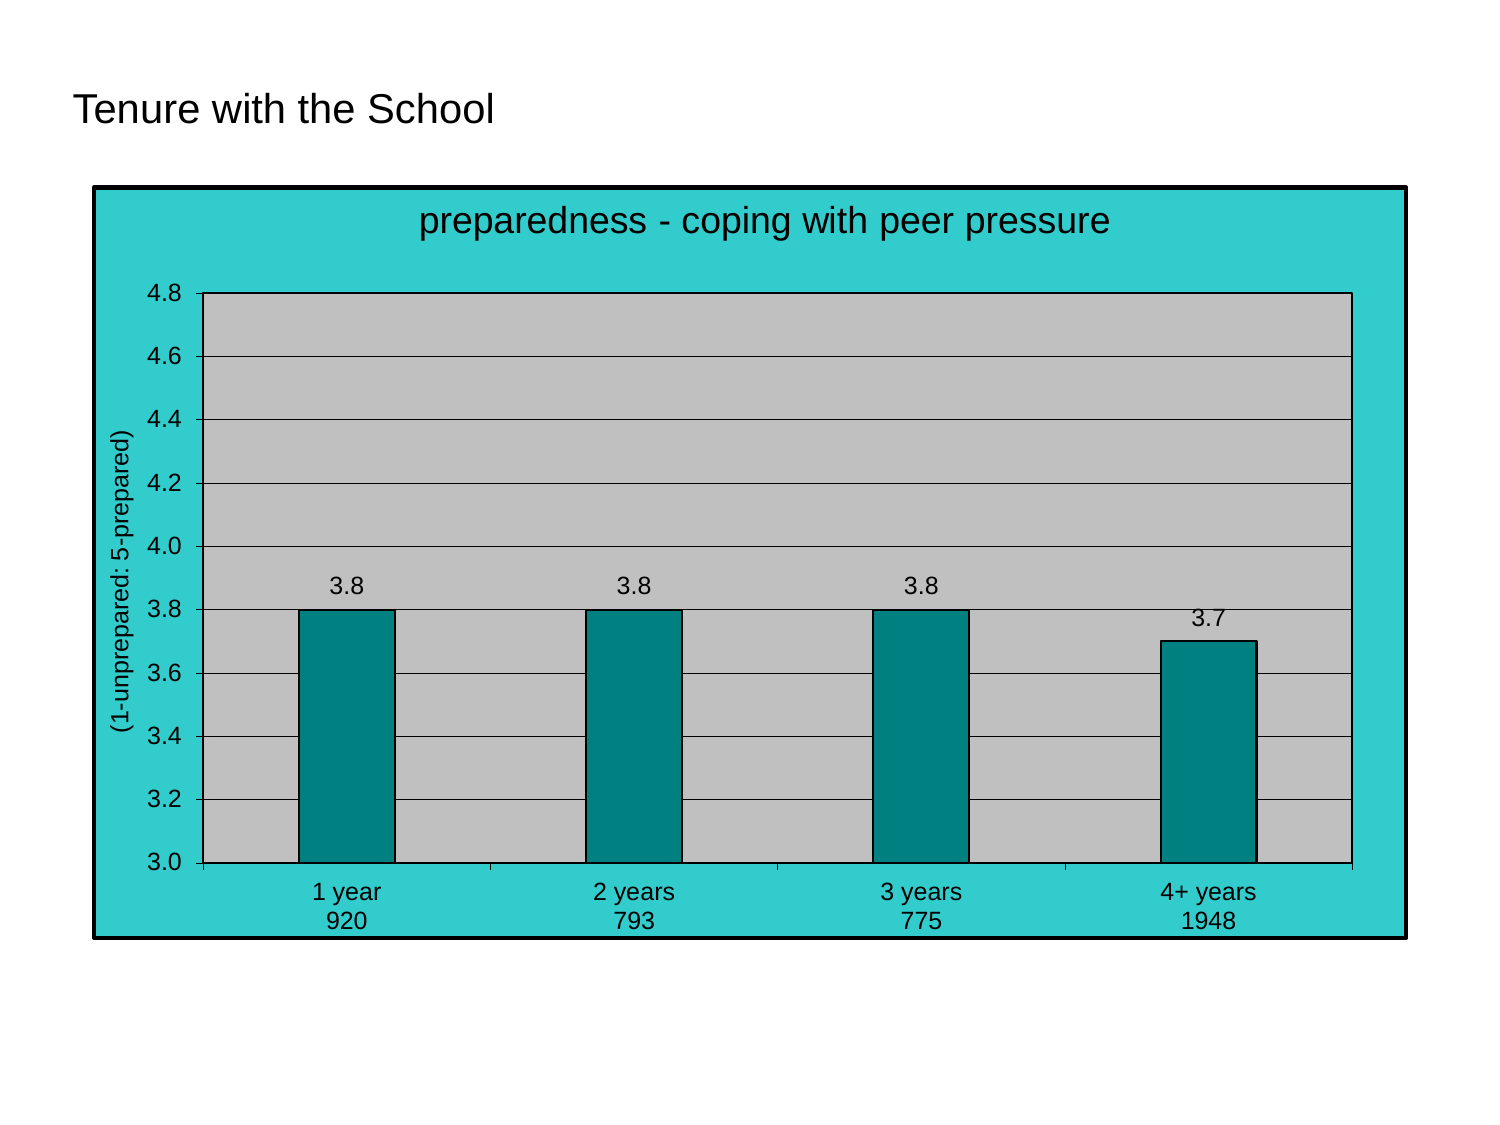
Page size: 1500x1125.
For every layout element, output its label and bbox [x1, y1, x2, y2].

picture [91, 185, 1409, 940]
